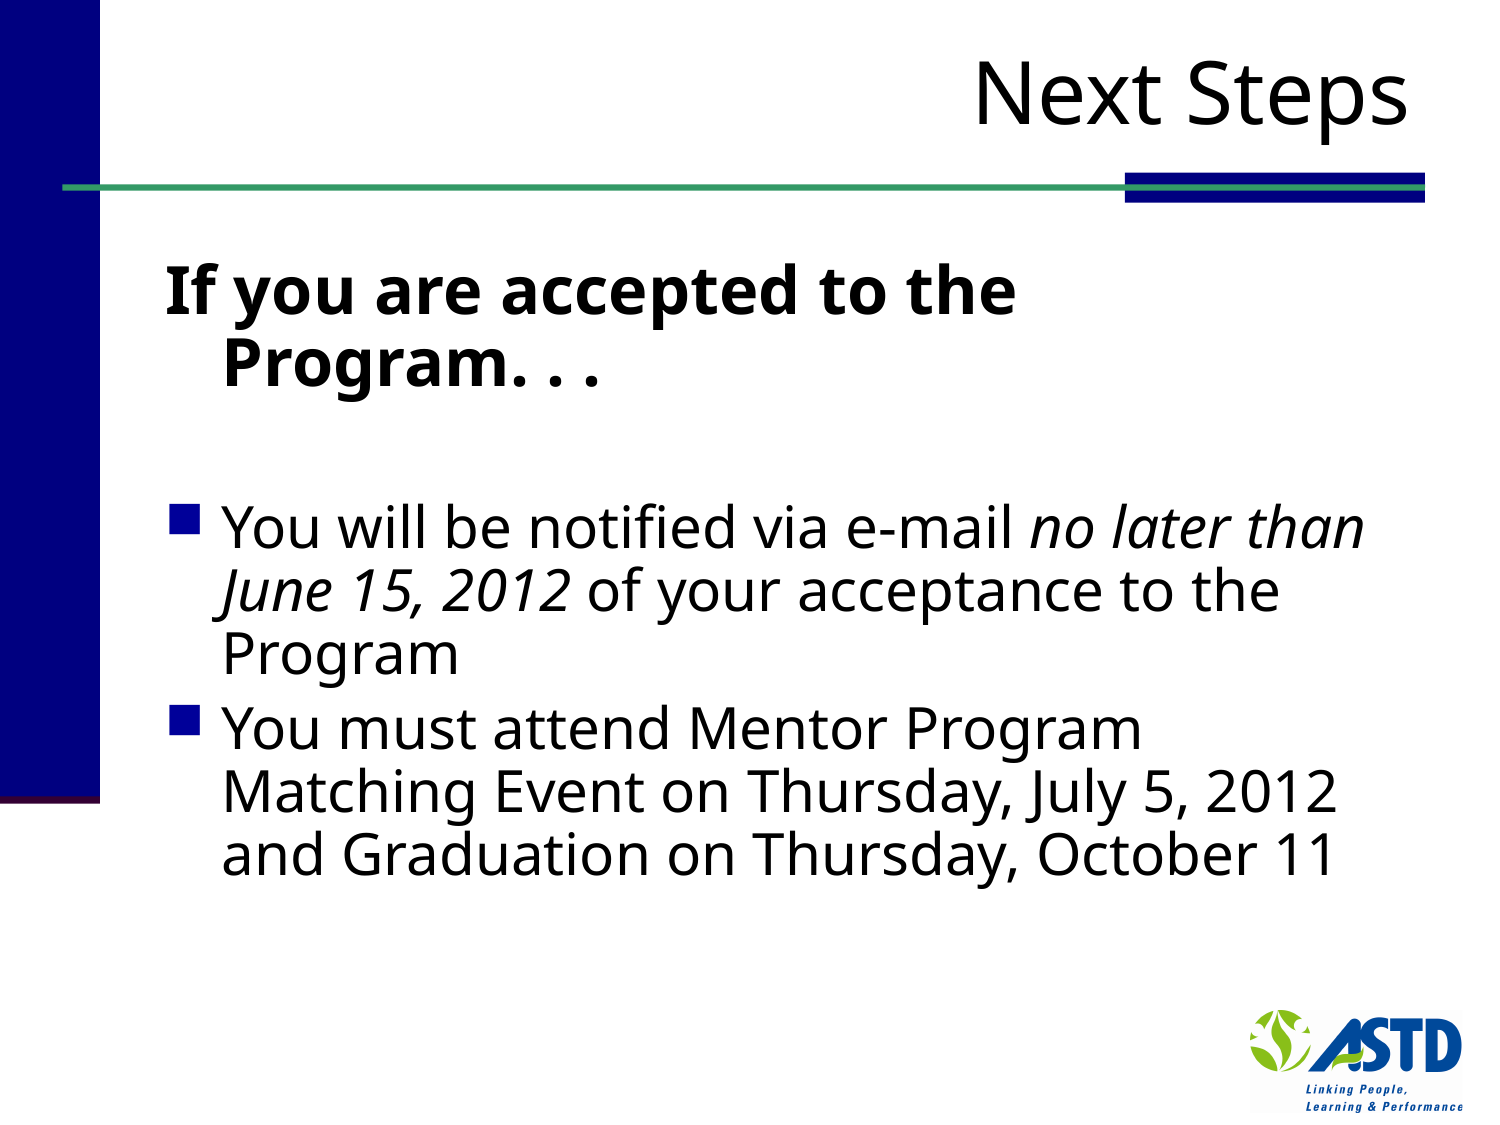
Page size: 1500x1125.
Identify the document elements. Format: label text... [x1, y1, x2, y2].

list If you are accepted to the Program. . . You will be notified via e-mail no later than June 15, 2012 of your acceptance to the Program You must attend Mentor Program Matching Event on Thursday, July 5, 2012 and Graduation on Thursday, October 11 [149, 249, 1426, 988]
title Next Steps [149, 35, 1426, 166]
picture [1250, 1010, 1463, 1113]
